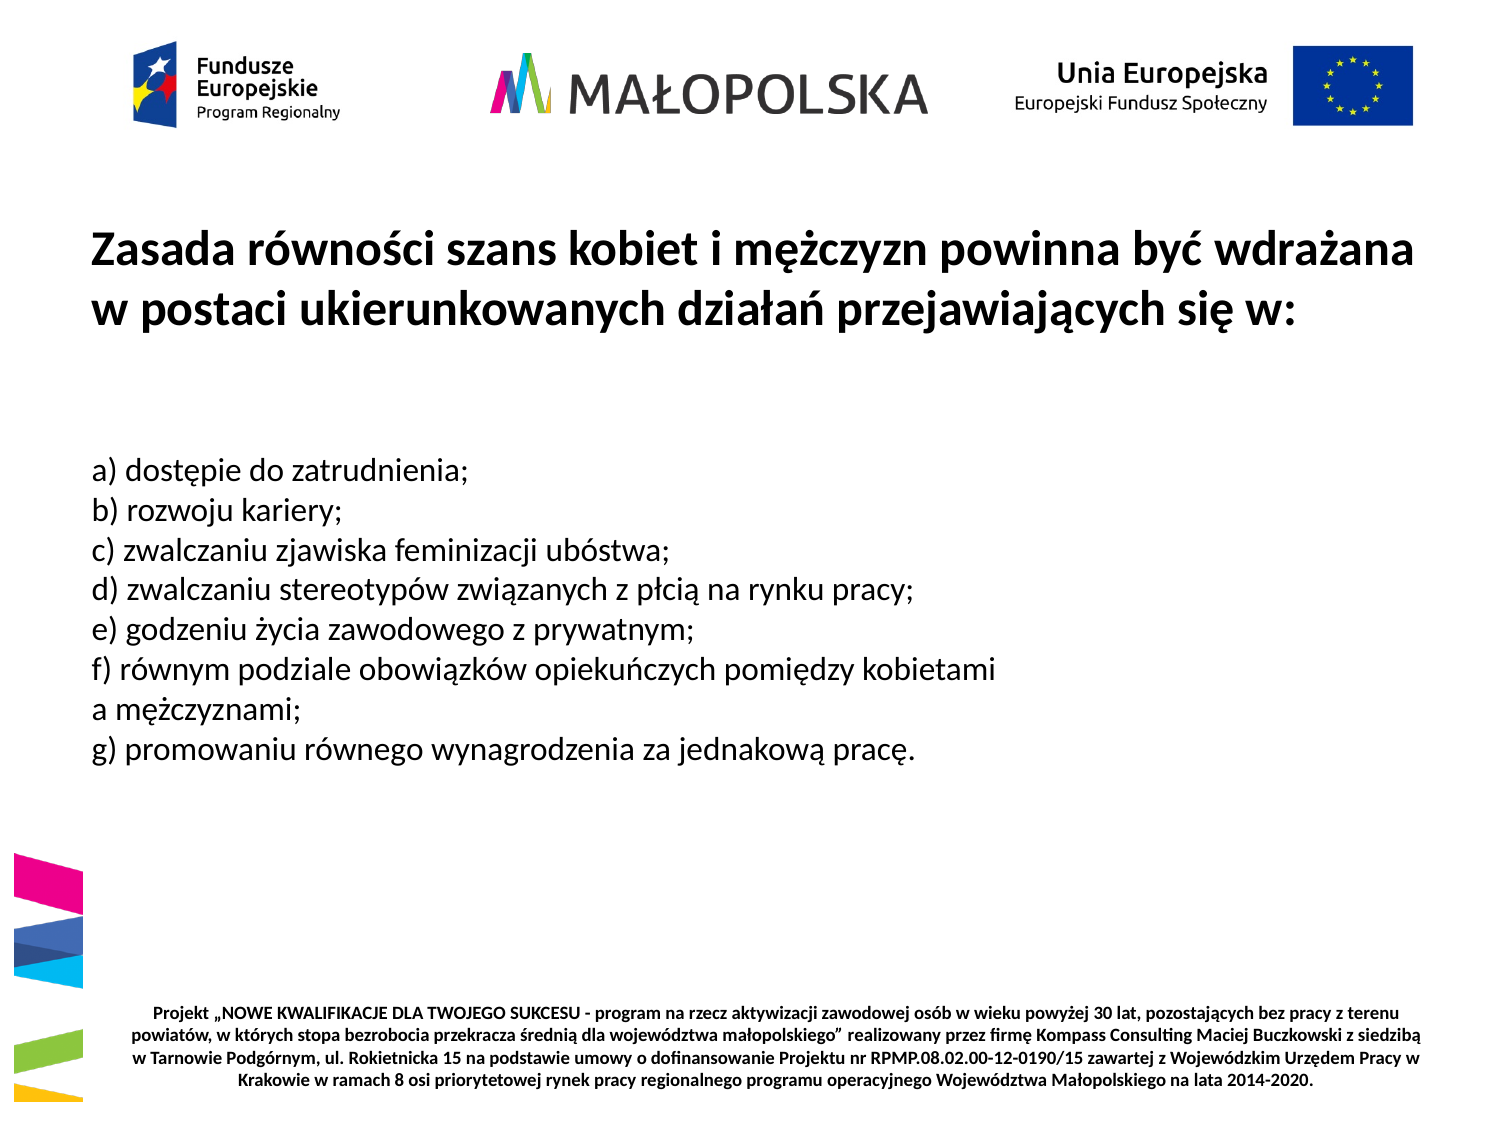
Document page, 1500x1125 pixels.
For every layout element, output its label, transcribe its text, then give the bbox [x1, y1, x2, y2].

picture [14, 976, 83, 1102]
text_box Zasada równości szans kobiet i mężczyzn powinna być wdrażana w postaci ukierunkowanych działań przejawiających się w: a) dostępie do zatrudnienia; b) rozwoju kariery; c) zwalczaniu zjawiska feminizacji ubóstwa; d) zwalczaniu stereotypów związanych z płcią na rynku pracy; e) godzeniu życia zawodowego z prywatnym; f) równym podziale obowiązków opiekuńczych pomiędzy kobietami a mężczyznami; g) promowaniu równego wynagrodzenia za jednakową pracę. [76, 207, 1436, 941]
picture [989, 19, 1439, 152]
picture [490, 53, 928, 114]
picture [112, 19, 361, 149]
picture [14, 853, 83, 966]
